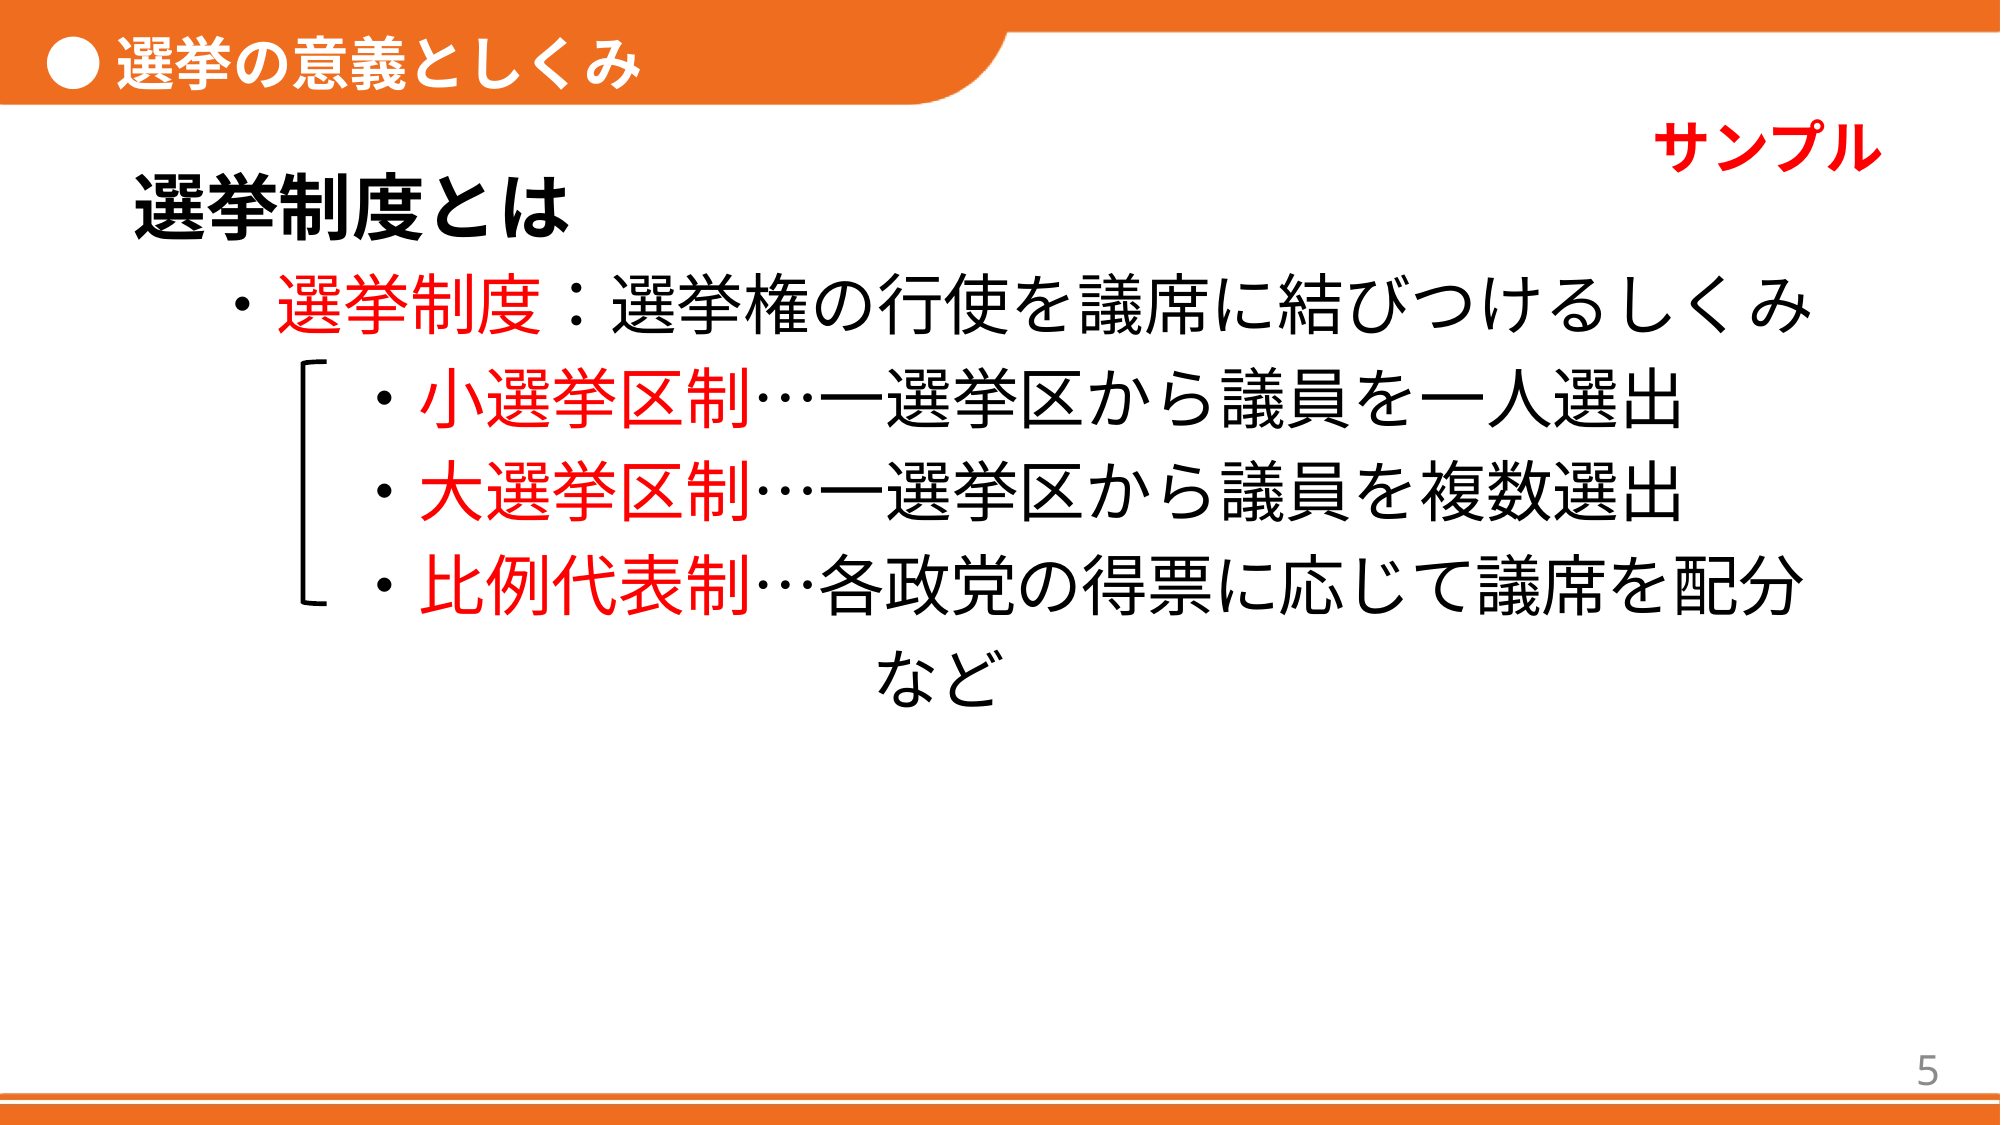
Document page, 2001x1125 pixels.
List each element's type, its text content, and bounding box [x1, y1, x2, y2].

text_box [302, 361, 327, 605]
picture [1674, 141, 1688, 147]
text_box 選挙制度とは ・選挙制度：選挙権の行使を議席に結びつけるしくみ ・小選挙区制…一選挙区から議員を一人選出 ・大選挙区制…一選挙区から議員を複数選出 ・比例代表制…各政党の得票に応じて議席を配分 など [118, 147, 2000, 987]
picture [0, 0, 2000, 1125]
picture [1814, 123, 1821, 130]
text_box ●選挙の意義としくみ [29, 29, 916, 96]
